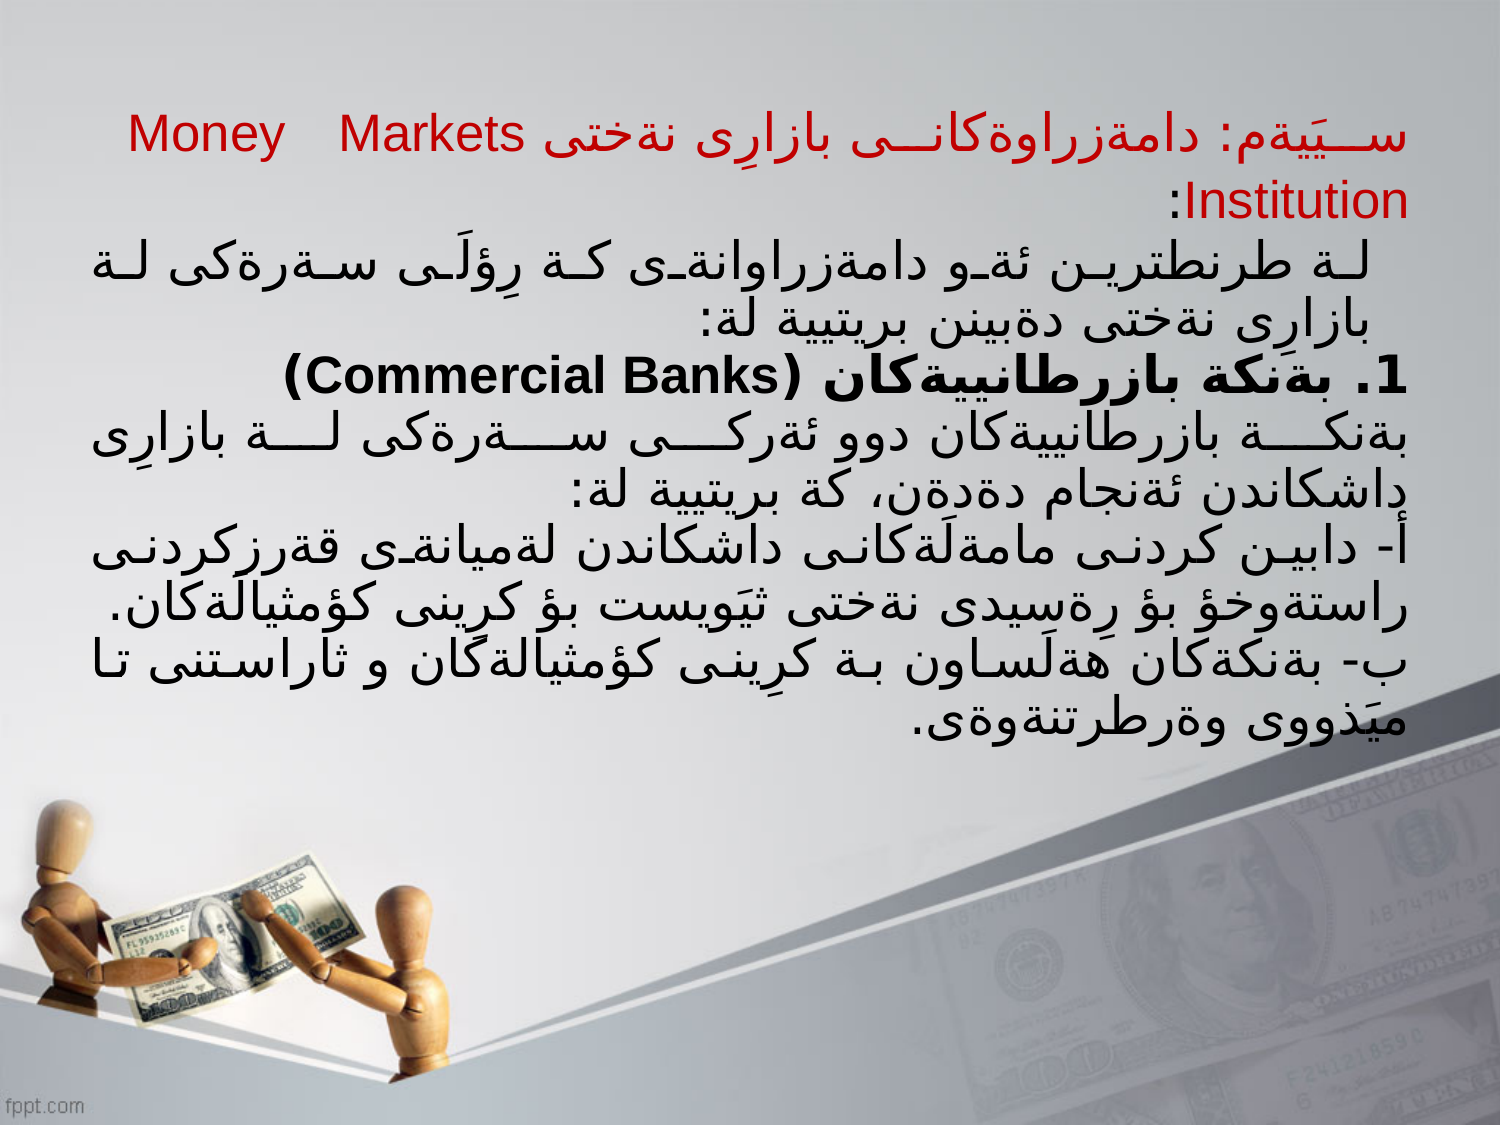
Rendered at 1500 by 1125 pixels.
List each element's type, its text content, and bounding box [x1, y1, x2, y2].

picture [0, 0, 1500, 1125]
list سيَيةم: دامةزراوةكانى بازارِى نةختى Money Markets Institution: لة طرنطترين ئةو دامةزراوانةى كة رِؤلَى سةرةكى لة بازارِى نةختى دةبينن بريتيية لة: 1. بةنكة بازرطانييةكان (Commercial Banks) بةنكة بازرطانييةكان دوو ئةركى سةرةكى لة بازارِى داشكاندن ئةنجام دةدةن، كة بريتيية لة: أ- دابين كردنى مامةلَةكانى داشكاندن لةميانةى قةرزكردنى راستةوخؤ بؤ رِةسيدى نةختى ثيَويست بؤ كرِينى كؤمثيالَةكان. ب- بةنكةكان هةلَساون بة كرِينى كؤمثيالةكان و ثاراستنى تا ميَذووى وةرطرتنةوةى. [75, 86, 1425, 1005]
